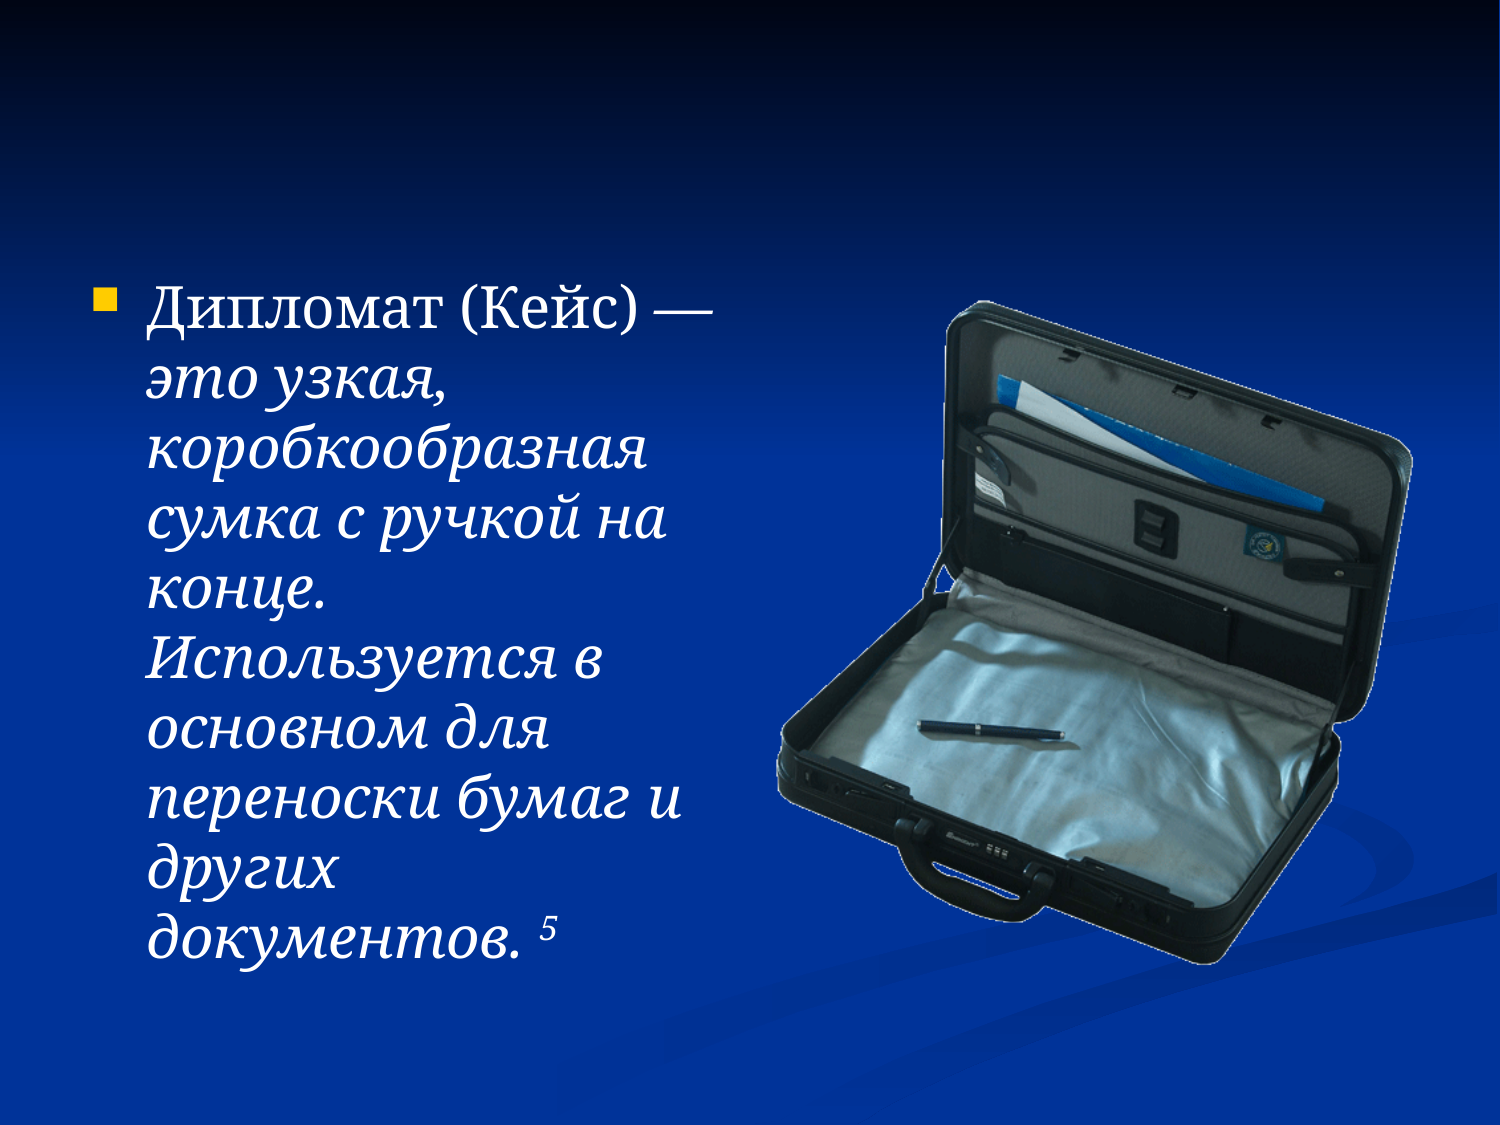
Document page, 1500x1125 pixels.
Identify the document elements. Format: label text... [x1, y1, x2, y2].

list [762, 290, 1426, 978]
list Дипломат (Кейс) — это узкая, коробкообразная сумка с ручкой на конце. Используется в основном для переноски бумаг и других документов. 5 [74, 262, 738, 1006]
